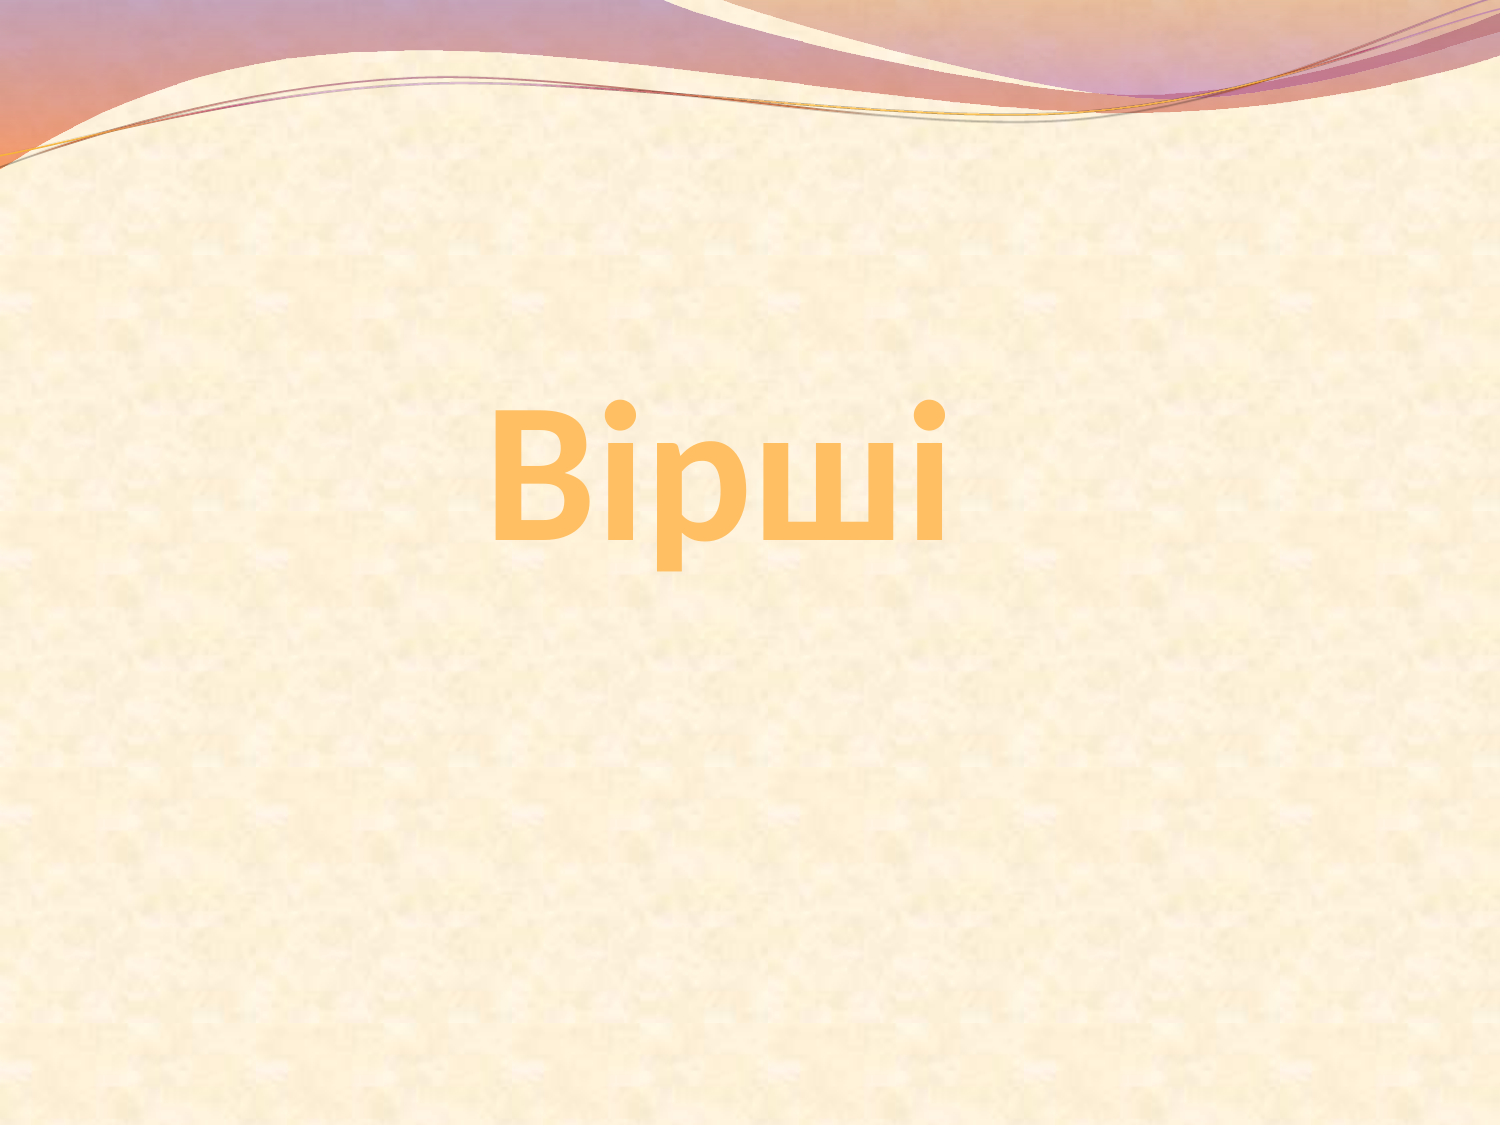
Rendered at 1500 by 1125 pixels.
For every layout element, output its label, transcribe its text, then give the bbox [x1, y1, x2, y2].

title Вірші [194, 373, 1290, 581]
picture [0, 0, 1500, 1125]
